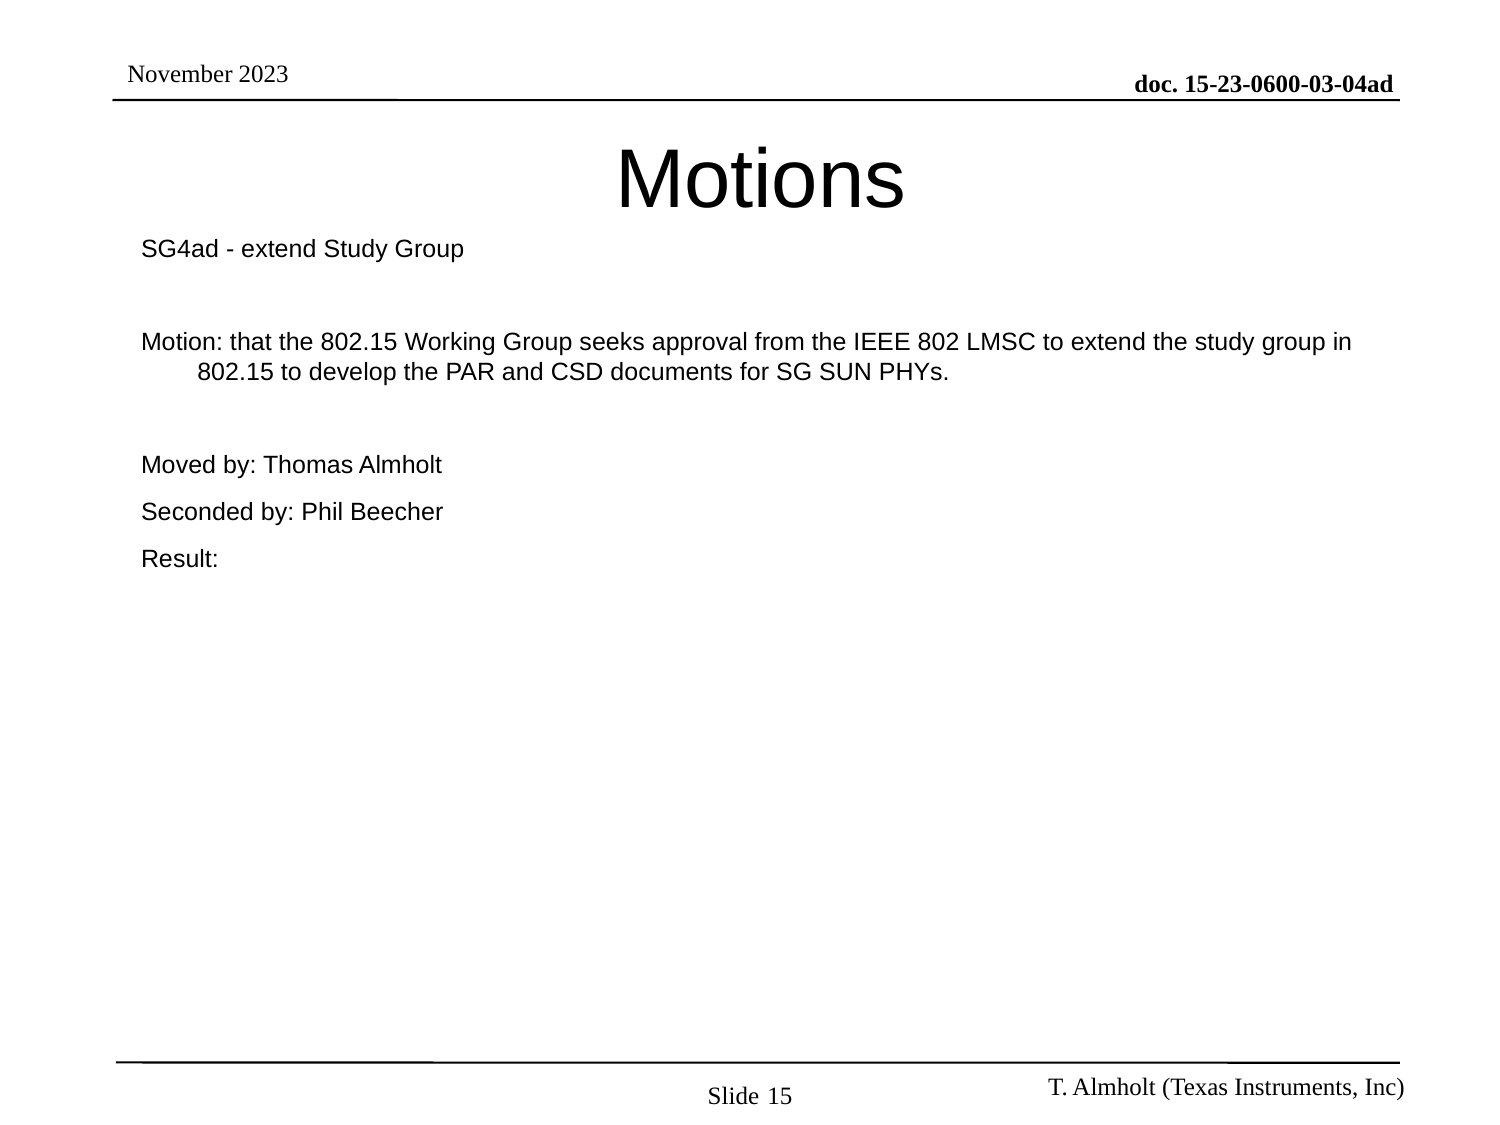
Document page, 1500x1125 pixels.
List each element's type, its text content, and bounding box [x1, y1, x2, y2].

title Motions [123, 112, 1398, 237]
list SG4ad - extend Study Group Motion: that the 802.15 Working Group seeks approval from the IEEE 802 LMSC to extend the study group in 802.15 to develop the PAR and CSD documents for SG SUN PHYs. Moved by: Thomas Almholt Seconded by: Phil Beecher Result: [125, 224, 1400, 1024]
slide_number Slide 15 [690, 1070, 810, 1111]
